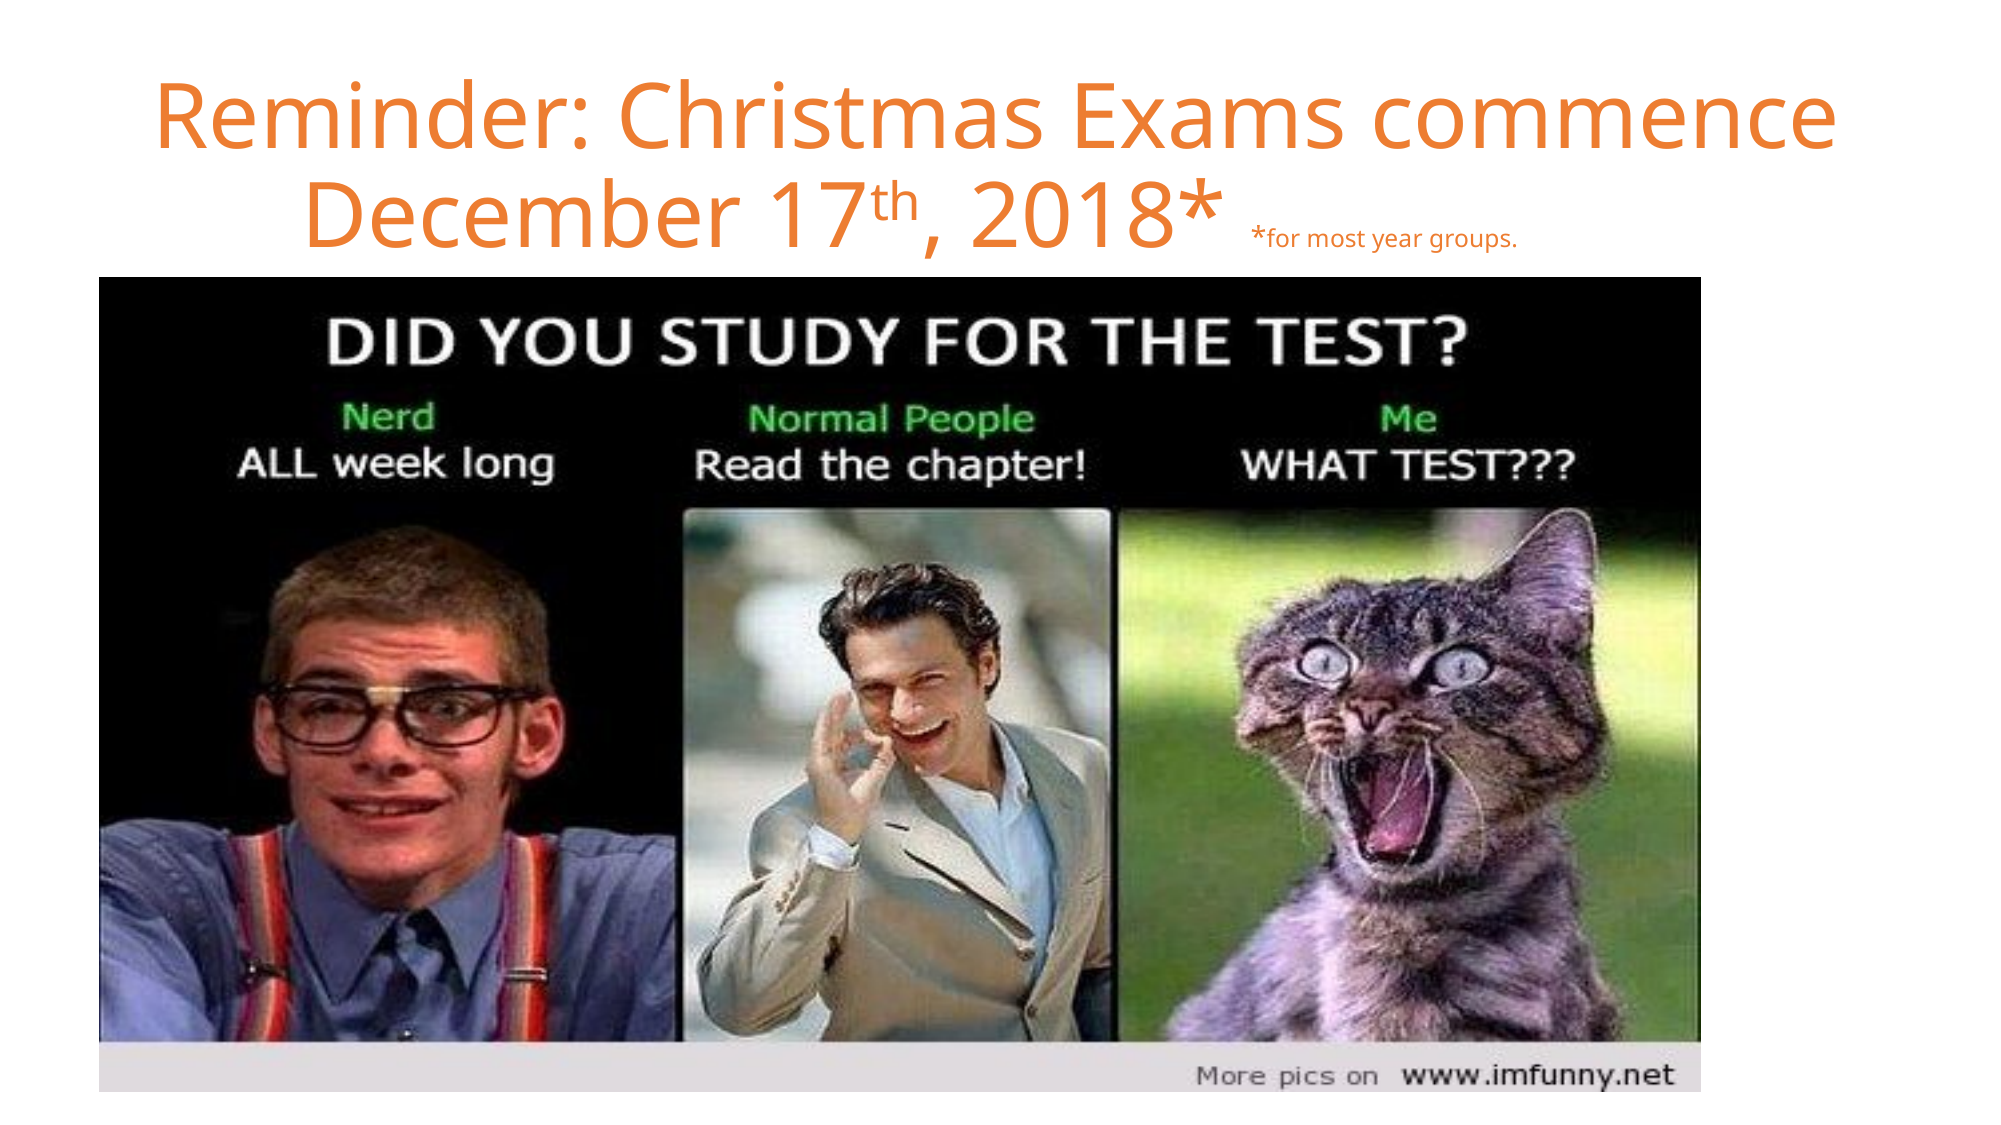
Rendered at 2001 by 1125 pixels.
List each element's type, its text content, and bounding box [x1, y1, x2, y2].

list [99, 277, 1701, 1092]
title Reminder: Christmas Exams commence December 17th, 2018* *for most year groups. [137, 59, 1863, 278]
